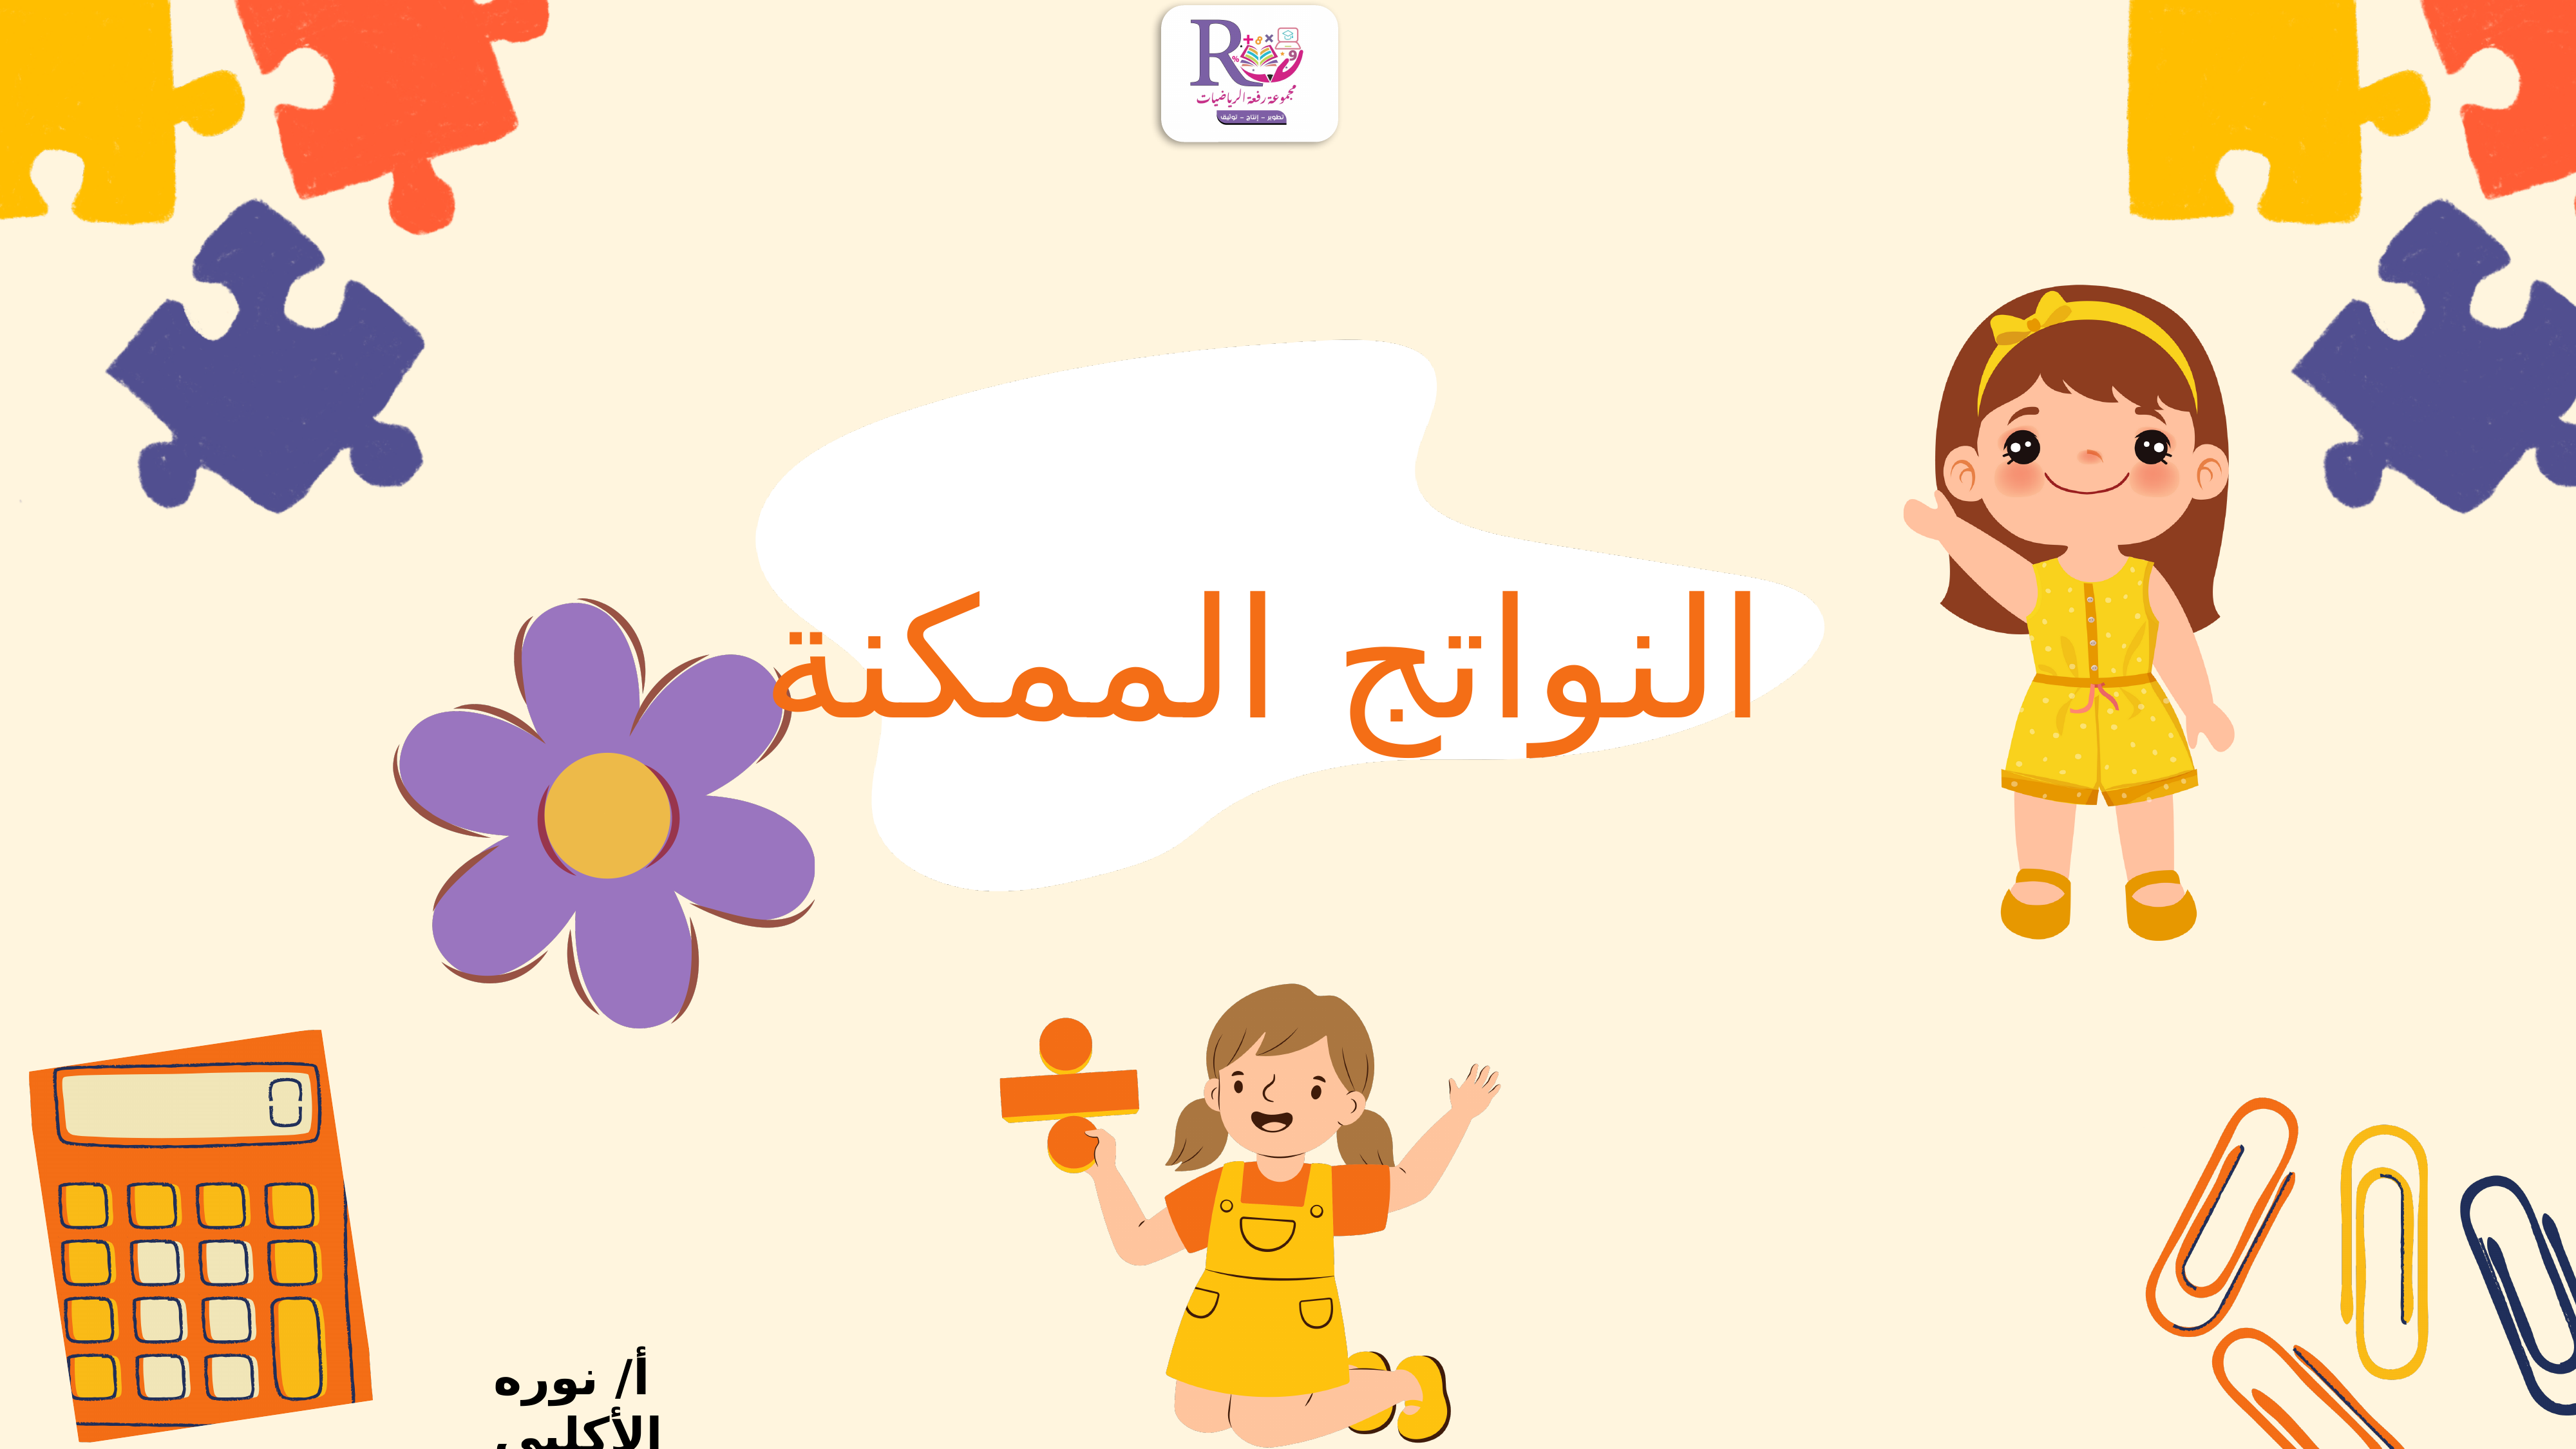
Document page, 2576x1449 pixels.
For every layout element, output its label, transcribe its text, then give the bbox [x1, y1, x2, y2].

text_box [23, 1028, 377, 1444]
text_box [1903, 752, 2235, 941]
text_box [999, 983, 1501, 1449]
text_box [0, 0, 551, 515]
text_box [740, 330, 1828, 473]
text_box [2141, 1082, 2576, 1449]
text_box [2126, 0, 2576, 515]
picture [1160, 5, 1339, 142]
text_box النواتج الممكنة [203, 473, 2379, 752]
text_box [393, 752, 815, 1028]
text_box [815, 752, 1828, 894]
text_box أ/ نوره الأكلبي [484, 1341, 768, 1449]
text_box [1903, 285, 2235, 473]
